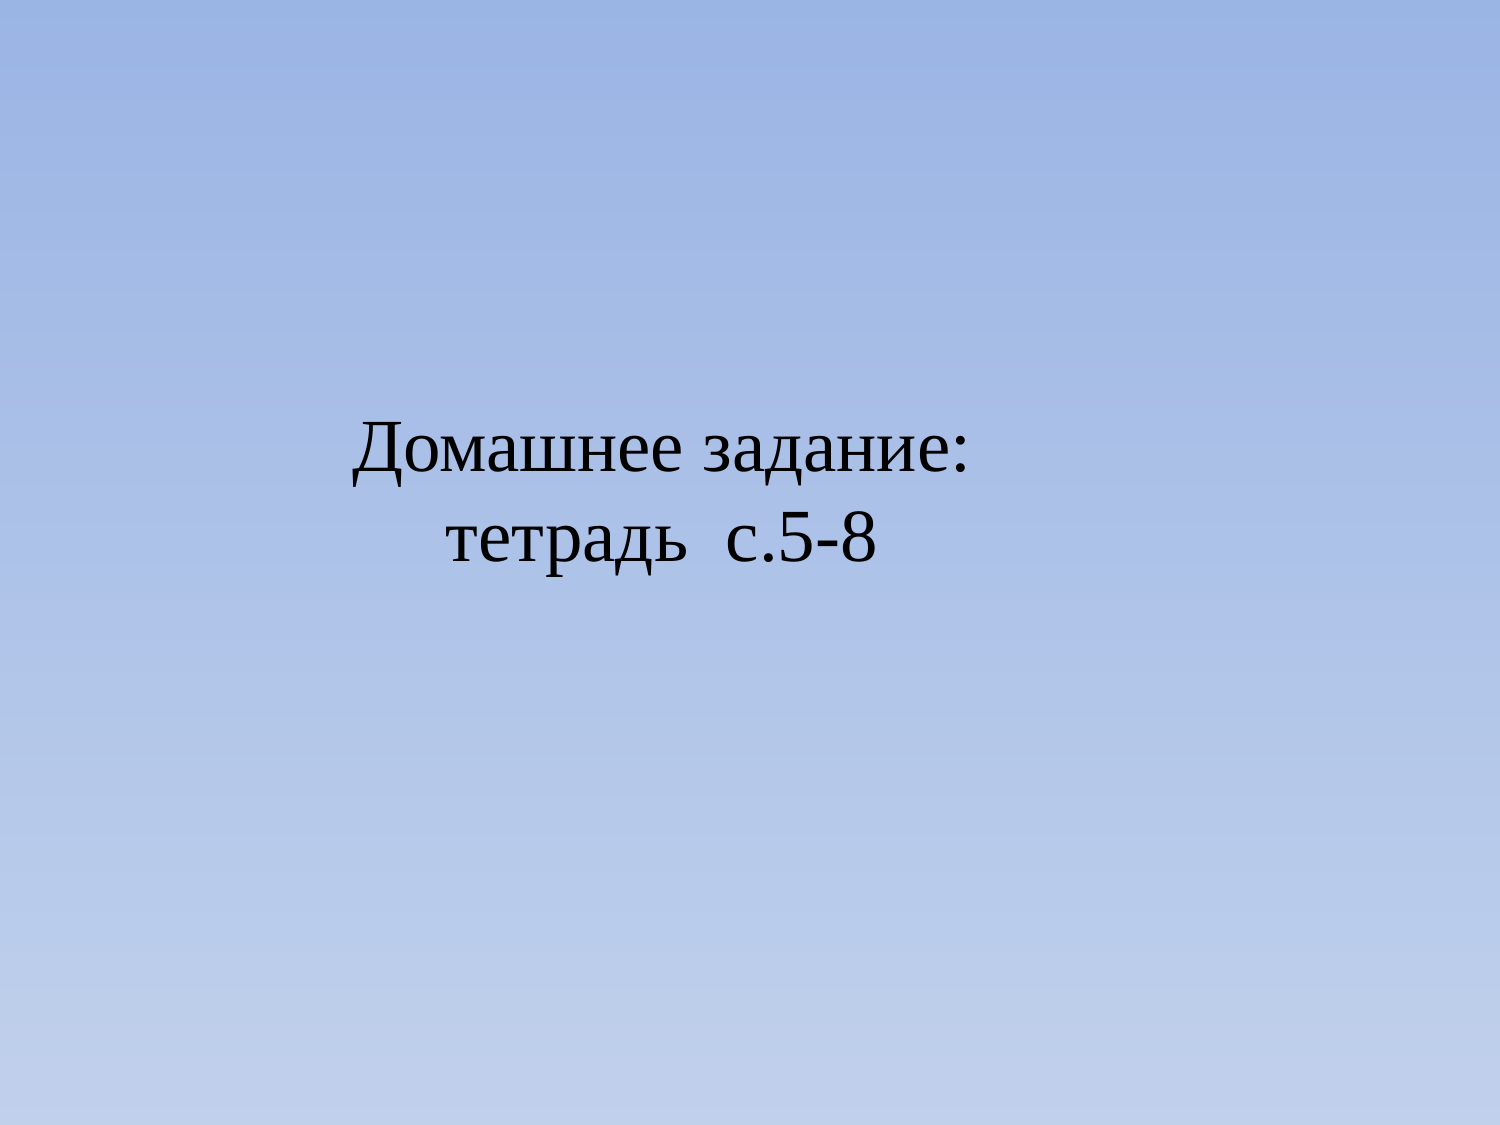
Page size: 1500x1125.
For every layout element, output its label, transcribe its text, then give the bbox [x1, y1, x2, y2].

text_box Домашнее задание: тетрадь с.5-8 [292, 388, 1032, 584]
